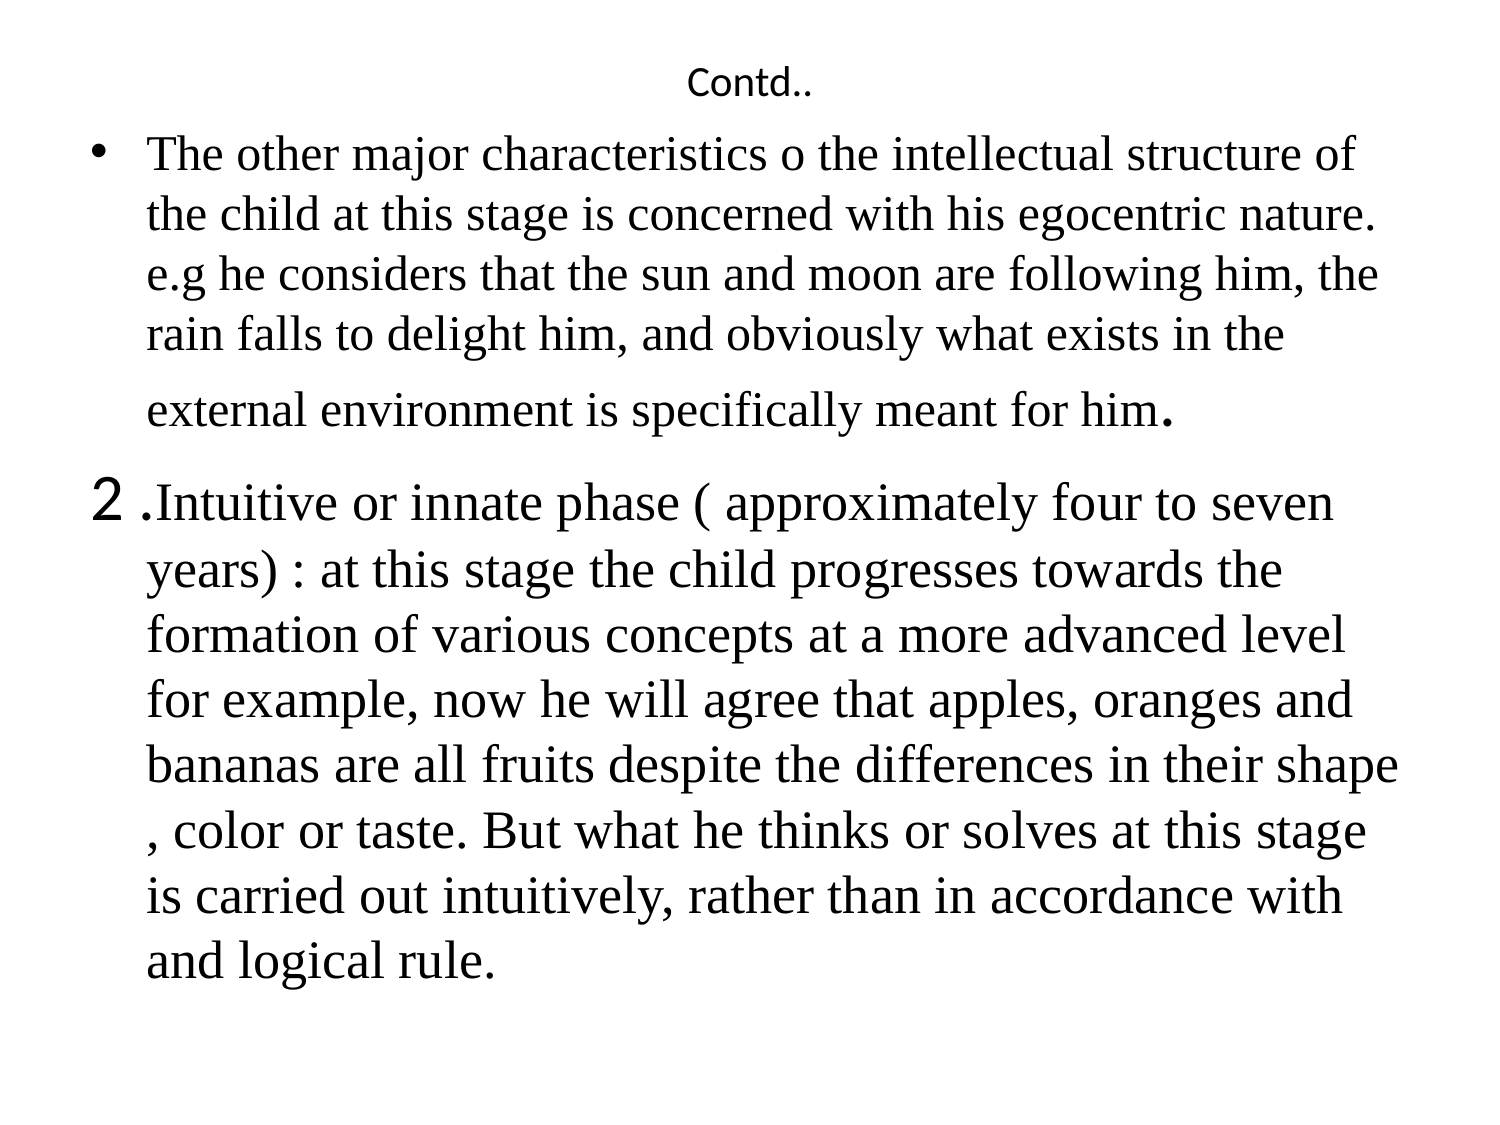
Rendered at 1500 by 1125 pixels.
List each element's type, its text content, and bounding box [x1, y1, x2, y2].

title Contd.. [75, 45, 1425, 112]
list The other major characteristics o the intellectual structure of the child at this stage is concerned with his egocentric nature. e.g he considers that the sun and moon are following him, the rain falls to delight him, and obviously what exists in the external environment is specifically meant for him. 2 .Intuitive or innate phase ( approximately four to seven years) : at this stage the child progresses towards the formation of various concepts at a more advanced level for example, now he will agree that apples, oranges and bananas are all fruits despite the differences in their shape , color or taste. But what he thinks or solves at this stage is carried out intuitively, rather than in accordance with and logical rule. [75, 112, 1425, 1005]
